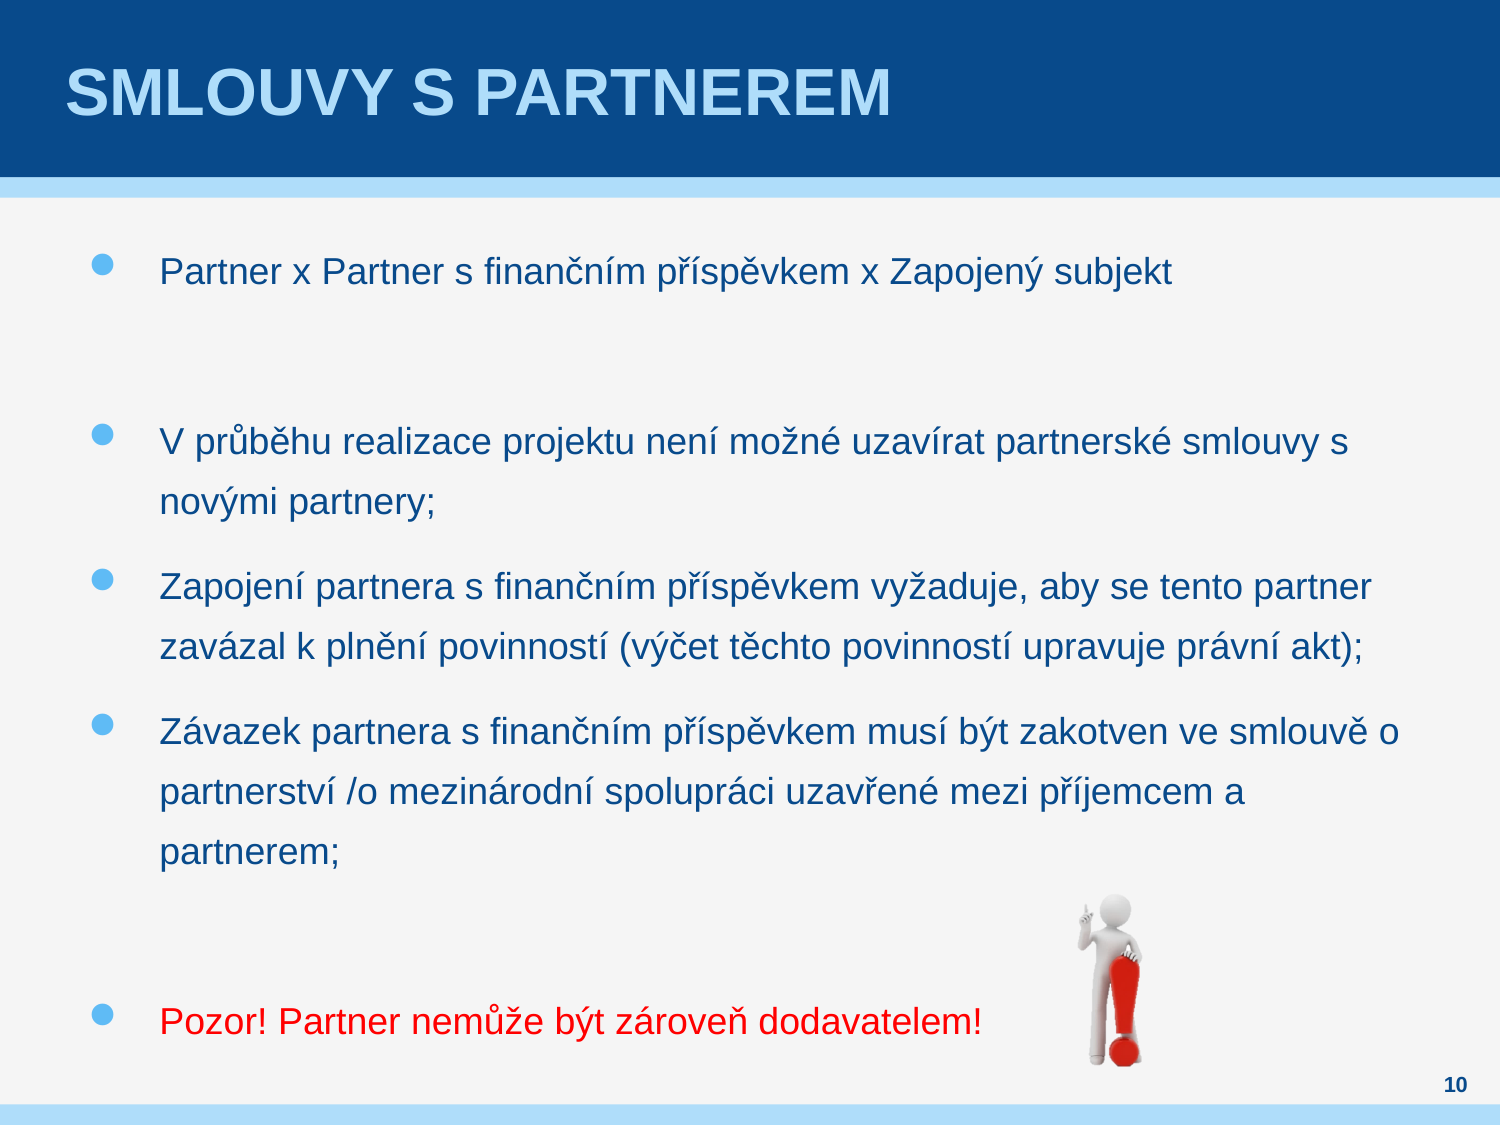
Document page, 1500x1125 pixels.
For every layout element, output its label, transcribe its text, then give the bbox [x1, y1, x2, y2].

list Partner x Partner s finančním příspěvkem x Zapojený subjekt V průběhu realizace projektu není možné uzavírat partnerské smlouvy s novými partnery; Zapojení partnera s finančním příspěvkem vyžaduje, aby se tento partner zavázal k plnění povinností (výčet těchto povinností upravuje právní akt); Závazek partnera s finančním příspěvkem musí být zakotven ve smlouvě o partnerství /o mezinárodní spolupráci uzavřené mezi příjemcem a partnerem; Pozor! Partner nemůže být zároveň dodavatelem! [88, 231, 1412, 941]
slide_number 10 [1417, 1068, 1495, 1099]
title Smlouvy s Partnerem [59, 0, 1441, 178]
picture [1021, 891, 1200, 1070]
